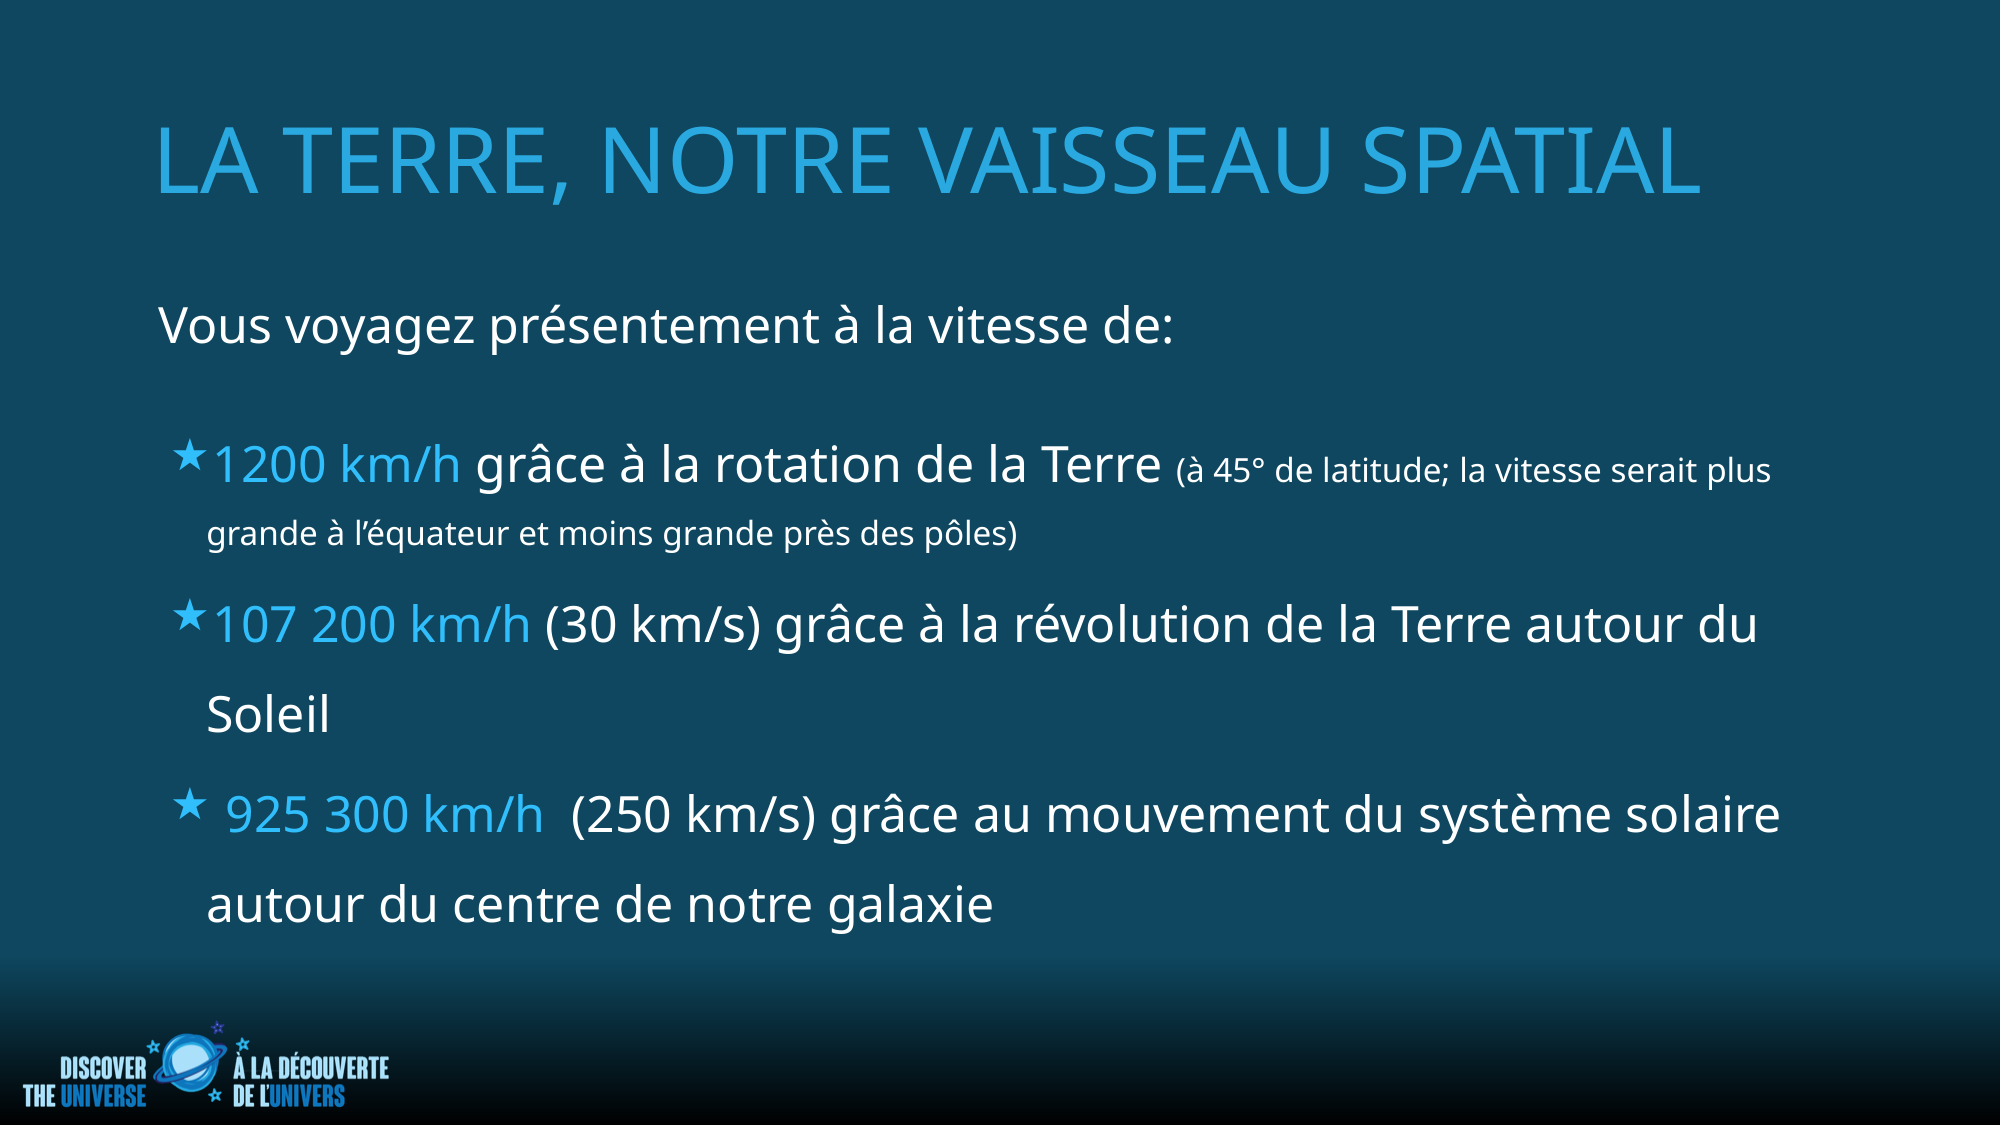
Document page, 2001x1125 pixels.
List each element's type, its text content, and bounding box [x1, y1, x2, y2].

picture [19, 1020, 394, 1110]
title La Terre, notre vaisseau spatial [137, 55, 1863, 273]
text_box Vous voyagez présentement à la vitesse de: [137, 272, 1262, 375]
text_box 1200 km/h grâce à la rotation de la Terre (à 45° de latitude; la vitesse serait plus grande à l’équateur et moins grande près des pôles) 107 200 km/h (30 km/s) grâce à la révolution de la Terre autour du Soleil 925 300 km/h (250 km/s) grâce au mouvement du système solaire autour du centre de notre galaxie [137, 381, 1894, 953]
